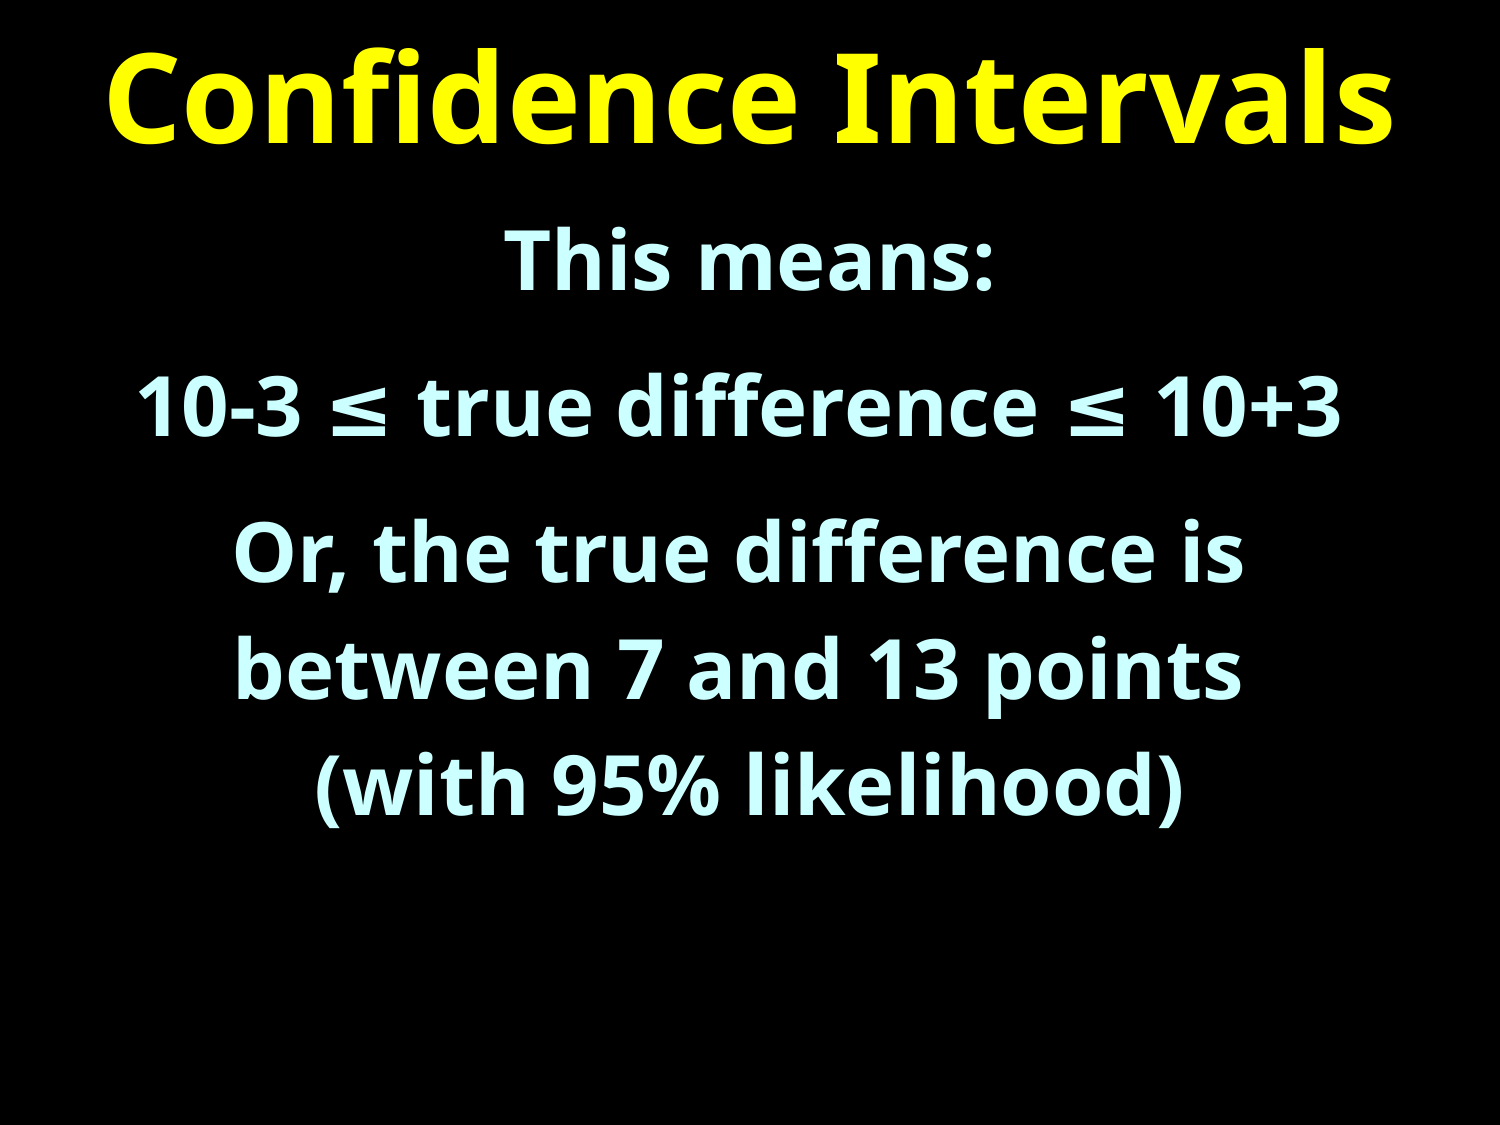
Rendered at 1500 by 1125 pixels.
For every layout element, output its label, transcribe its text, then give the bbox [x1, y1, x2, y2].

list This means: 10-3 ≤ true difference ≤ 10+3 Or, the true difference is between 7 and 13 points (with 95% likelihood) [75, 200, 1425, 1125]
title Confidence Intervals [0, 0, 1500, 188]
